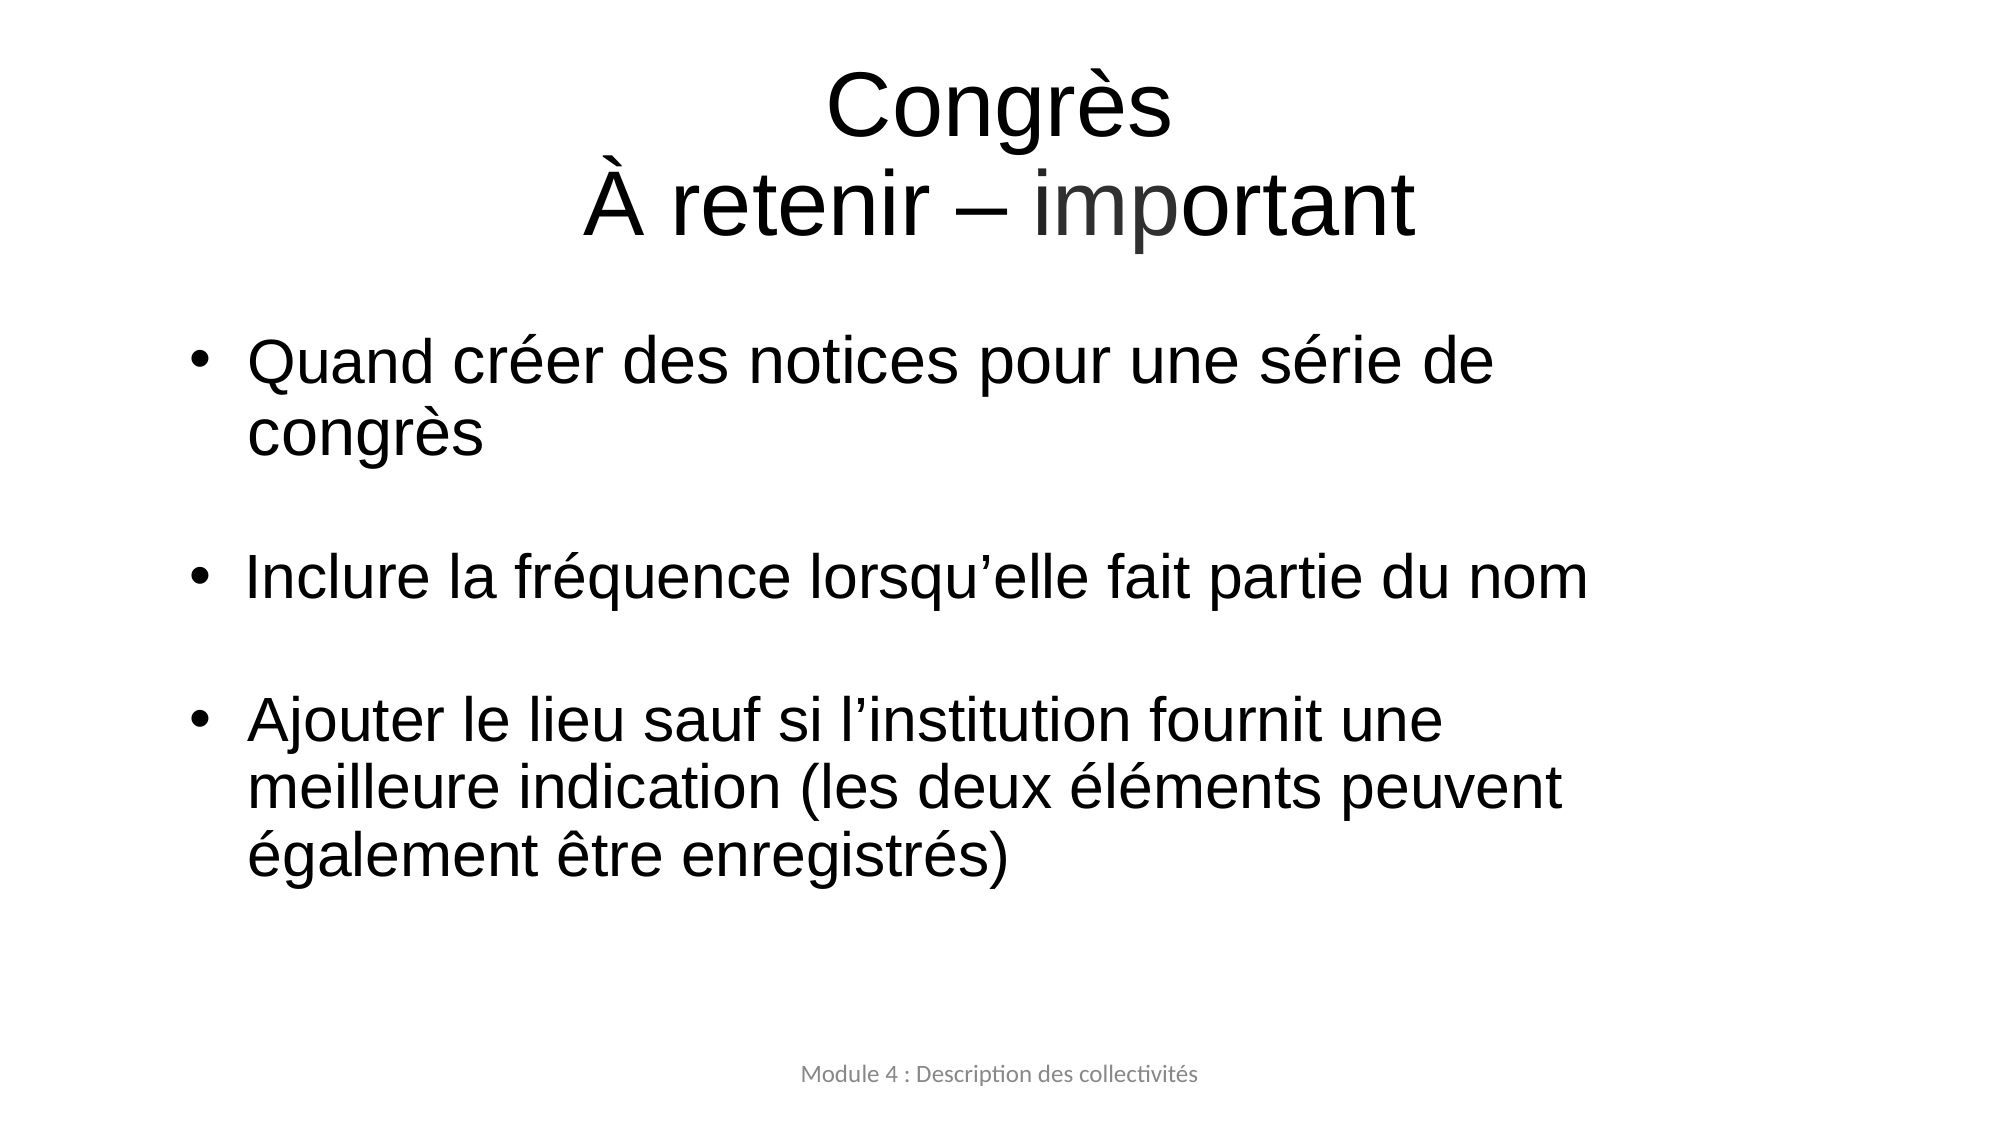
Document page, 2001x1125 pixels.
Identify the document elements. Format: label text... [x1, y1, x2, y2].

footer Module 4 : Description des collectivités [662, 1042, 1338, 1103]
list Quand créer des notices pour une série de congrès Inclure la fréquence lorsqu’elle fait partie du nom Ajouter le lieu sauf si l’institution fournit une meilleure indication (les deux éléments peuvent également être enregistrés) [174, 318, 1640, 972]
title Congrès À retenir – important [137, 38, 1863, 185]
